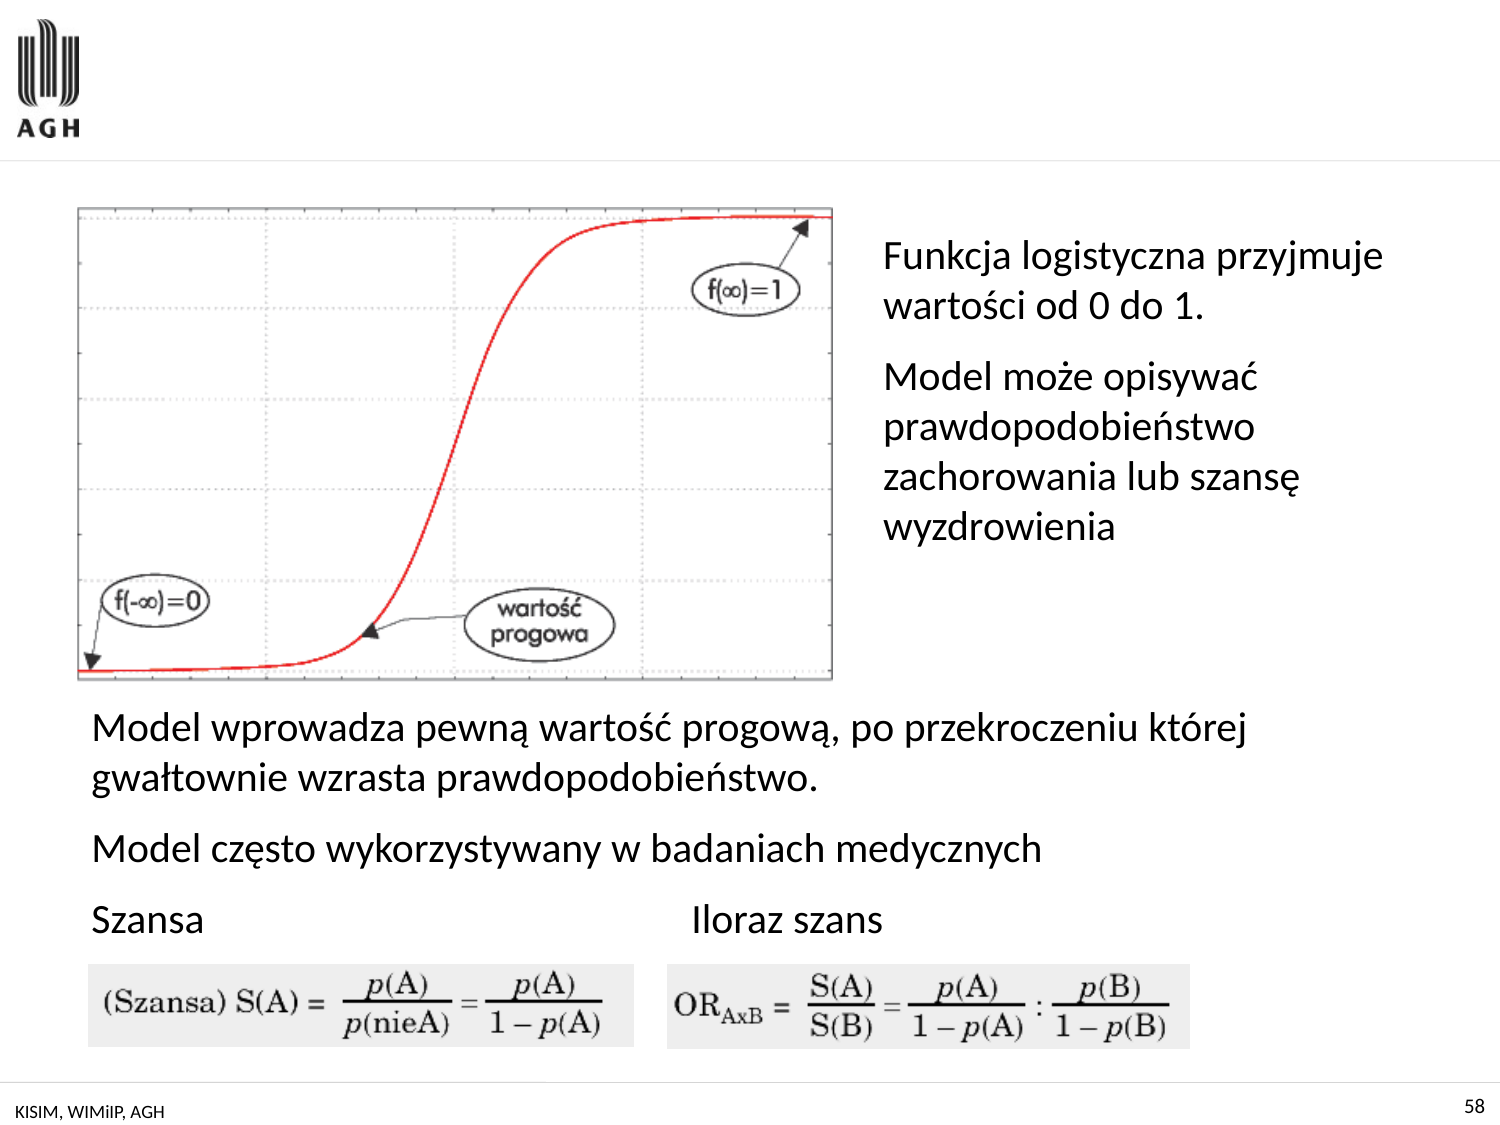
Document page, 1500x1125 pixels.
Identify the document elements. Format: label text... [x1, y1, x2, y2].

picture [17, 19, 79, 138]
picture [88, 963, 634, 1048]
picture [666, 963, 1190, 1049]
text_box Model wprowadza pewną wartość progową, po przekroczeniu której gwałtownie wzrasta prawdopodobieństwo. Model często wykorzystywany w badaniach medycznych Szansa Iloraz szans [76, 692, 1376, 1059]
footer KISIM, WIMiIP, AGH [0, 1092, 476, 1125]
list Funkcja logistyczna przyjmuje wartości od 0 do 1. Model może opisywać prawdopodobieństwo zachorowania lub szansę wyzdrowienia [867, 219, 1448, 646]
picture [76, 207, 834, 684]
